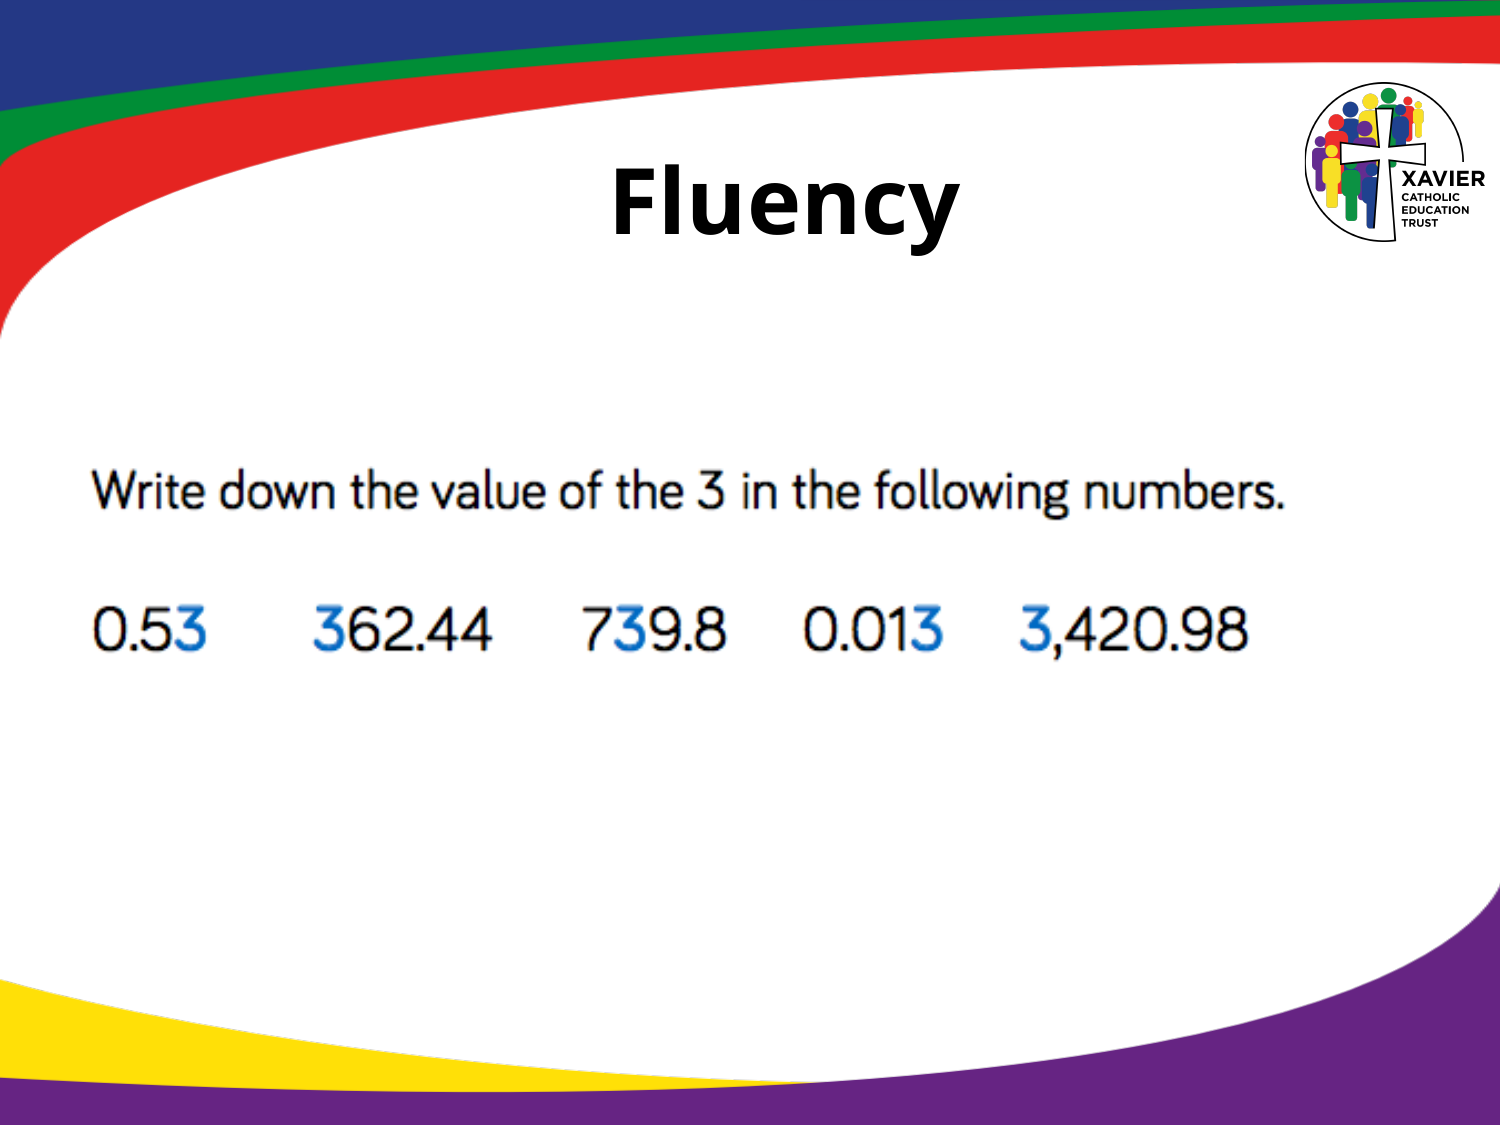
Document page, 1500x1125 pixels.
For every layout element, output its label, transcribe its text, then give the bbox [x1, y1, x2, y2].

title Fluency [118, 96, 1452, 314]
picture [64, 436, 1452, 720]
